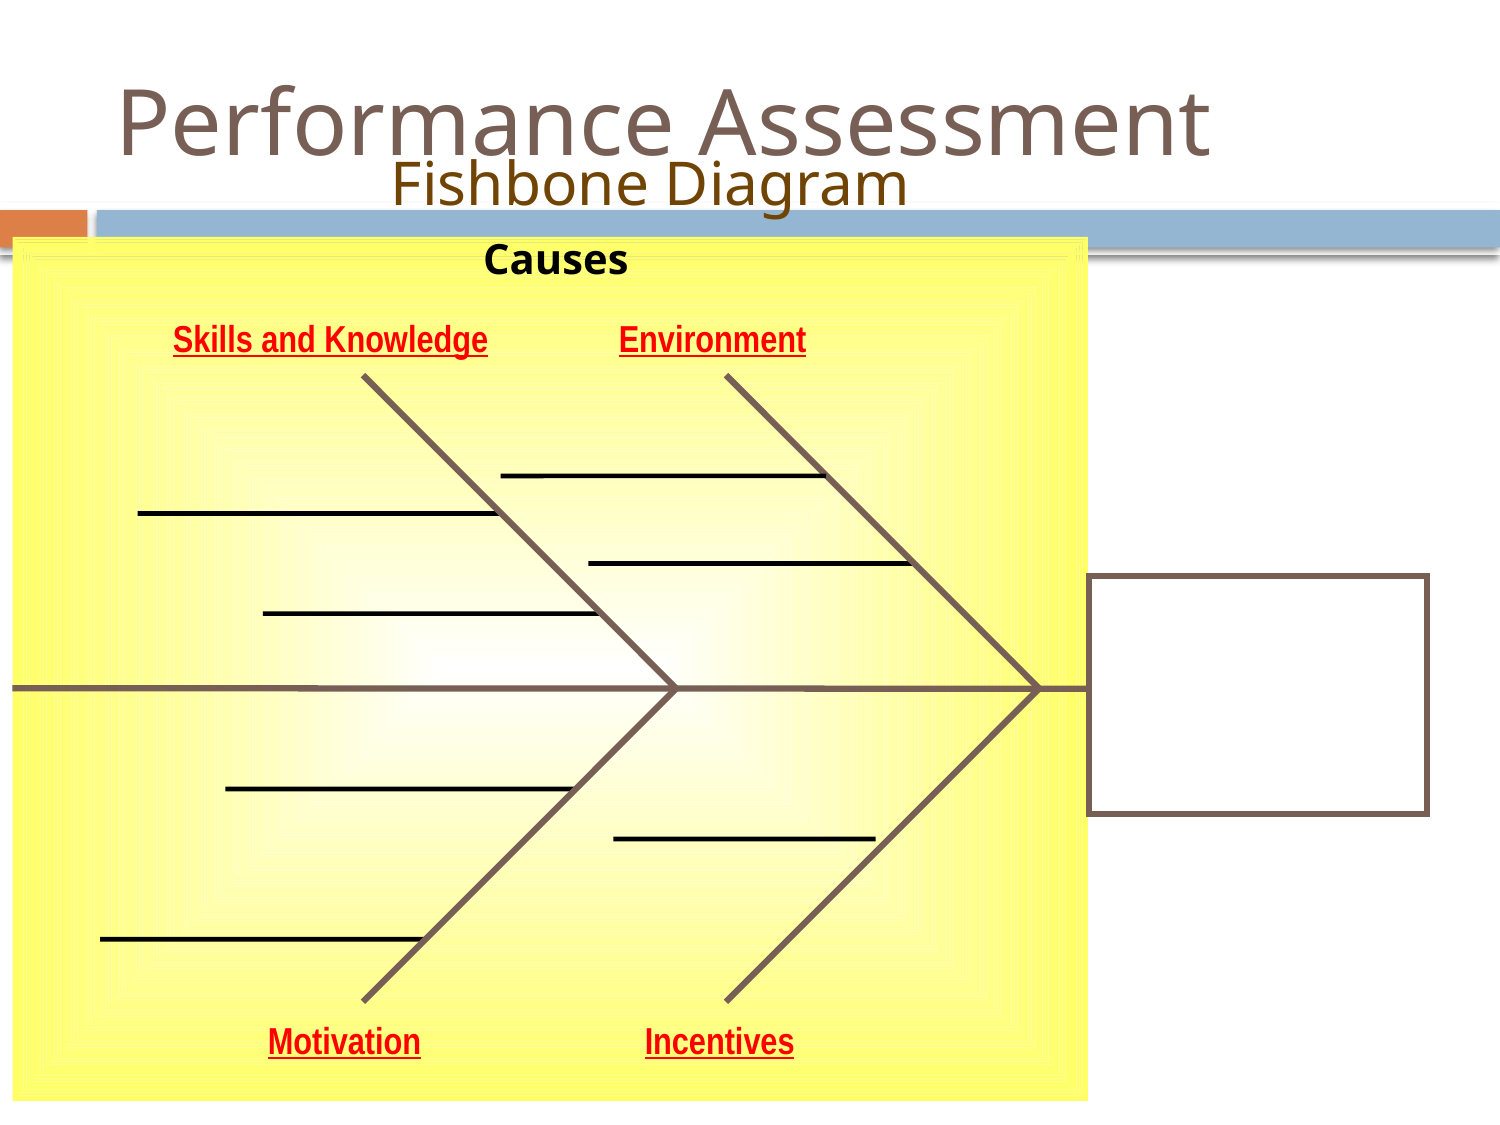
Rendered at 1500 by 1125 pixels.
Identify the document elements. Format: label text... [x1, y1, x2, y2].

text_box [12, 236, 1088, 688]
text_box Environment [603, 308, 822, 368]
text_box Skills and Knowledge [157, 308, 504, 368]
text_box [1089, 576, 1427, 814]
text_box Causes [468, 225, 644, 290]
list Fishbone Diagram [375, 137, 1088, 250]
title Performance Assessment [100, 37, 1438, 200]
text_box Incentives [629, 1009, 810, 1070]
text_box Motivation [252, 1009, 437, 1070]
text_box [12, 689, 1088, 1101]
